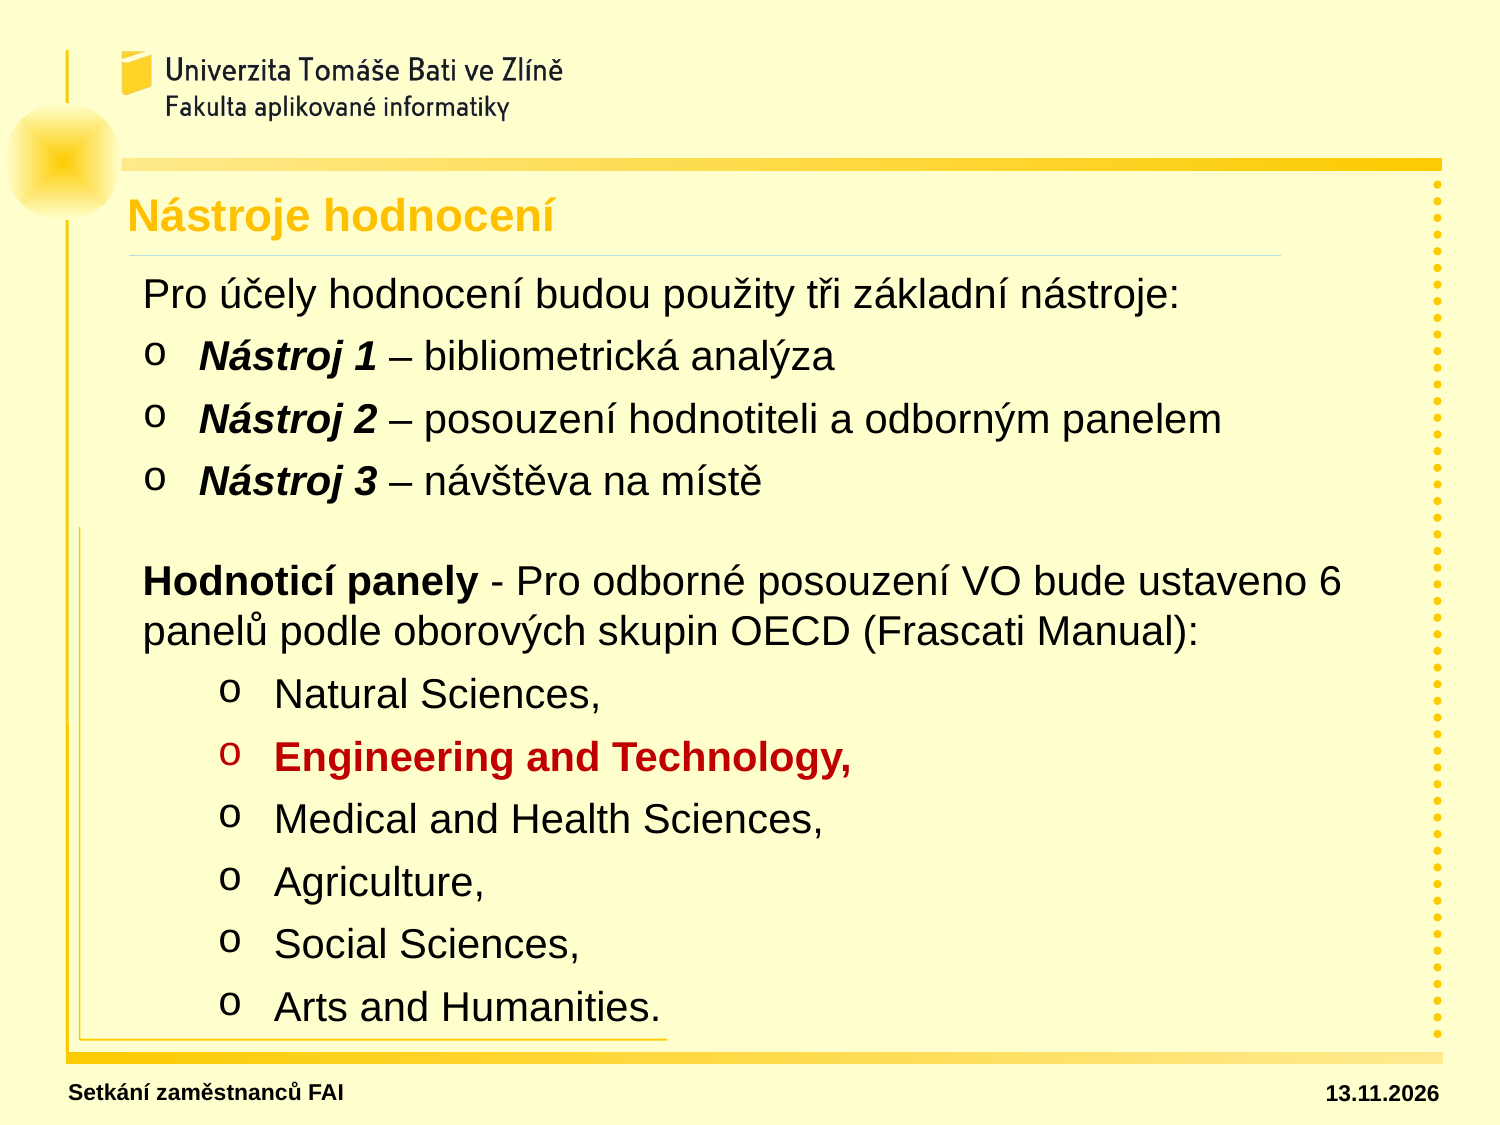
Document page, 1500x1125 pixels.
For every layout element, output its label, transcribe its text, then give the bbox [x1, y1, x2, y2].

picture [61, 7, 621, 168]
text_box Pro účely hodnocení budou použity tři základní nástroje: Nástroj 1 – bibliometrická analýza Nástroj 2 – posouzení hodnotiteli a odborným panelem Nástroj 3 – návštěva na místě Hodnoticí panely - Pro odborné posouzení VO bude ustaveno 6 panelů podle oborových skupin OECD (Frascati Manual): Natural Sciences, Engineering and Technology, Medical and Health Sciences, Agriculture, Social Sciences, Arts and Humanities. [127, 259, 1400, 1037]
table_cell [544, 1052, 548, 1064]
footer Setkání zaměstnanců FAI [52, 1070, 727, 1107]
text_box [399, 1052, 404, 1064]
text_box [976, 159, 980, 170]
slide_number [1265, 1070, 1455, 1107]
text_box Nástroje hodnocení [113, 172, 1400, 327]
